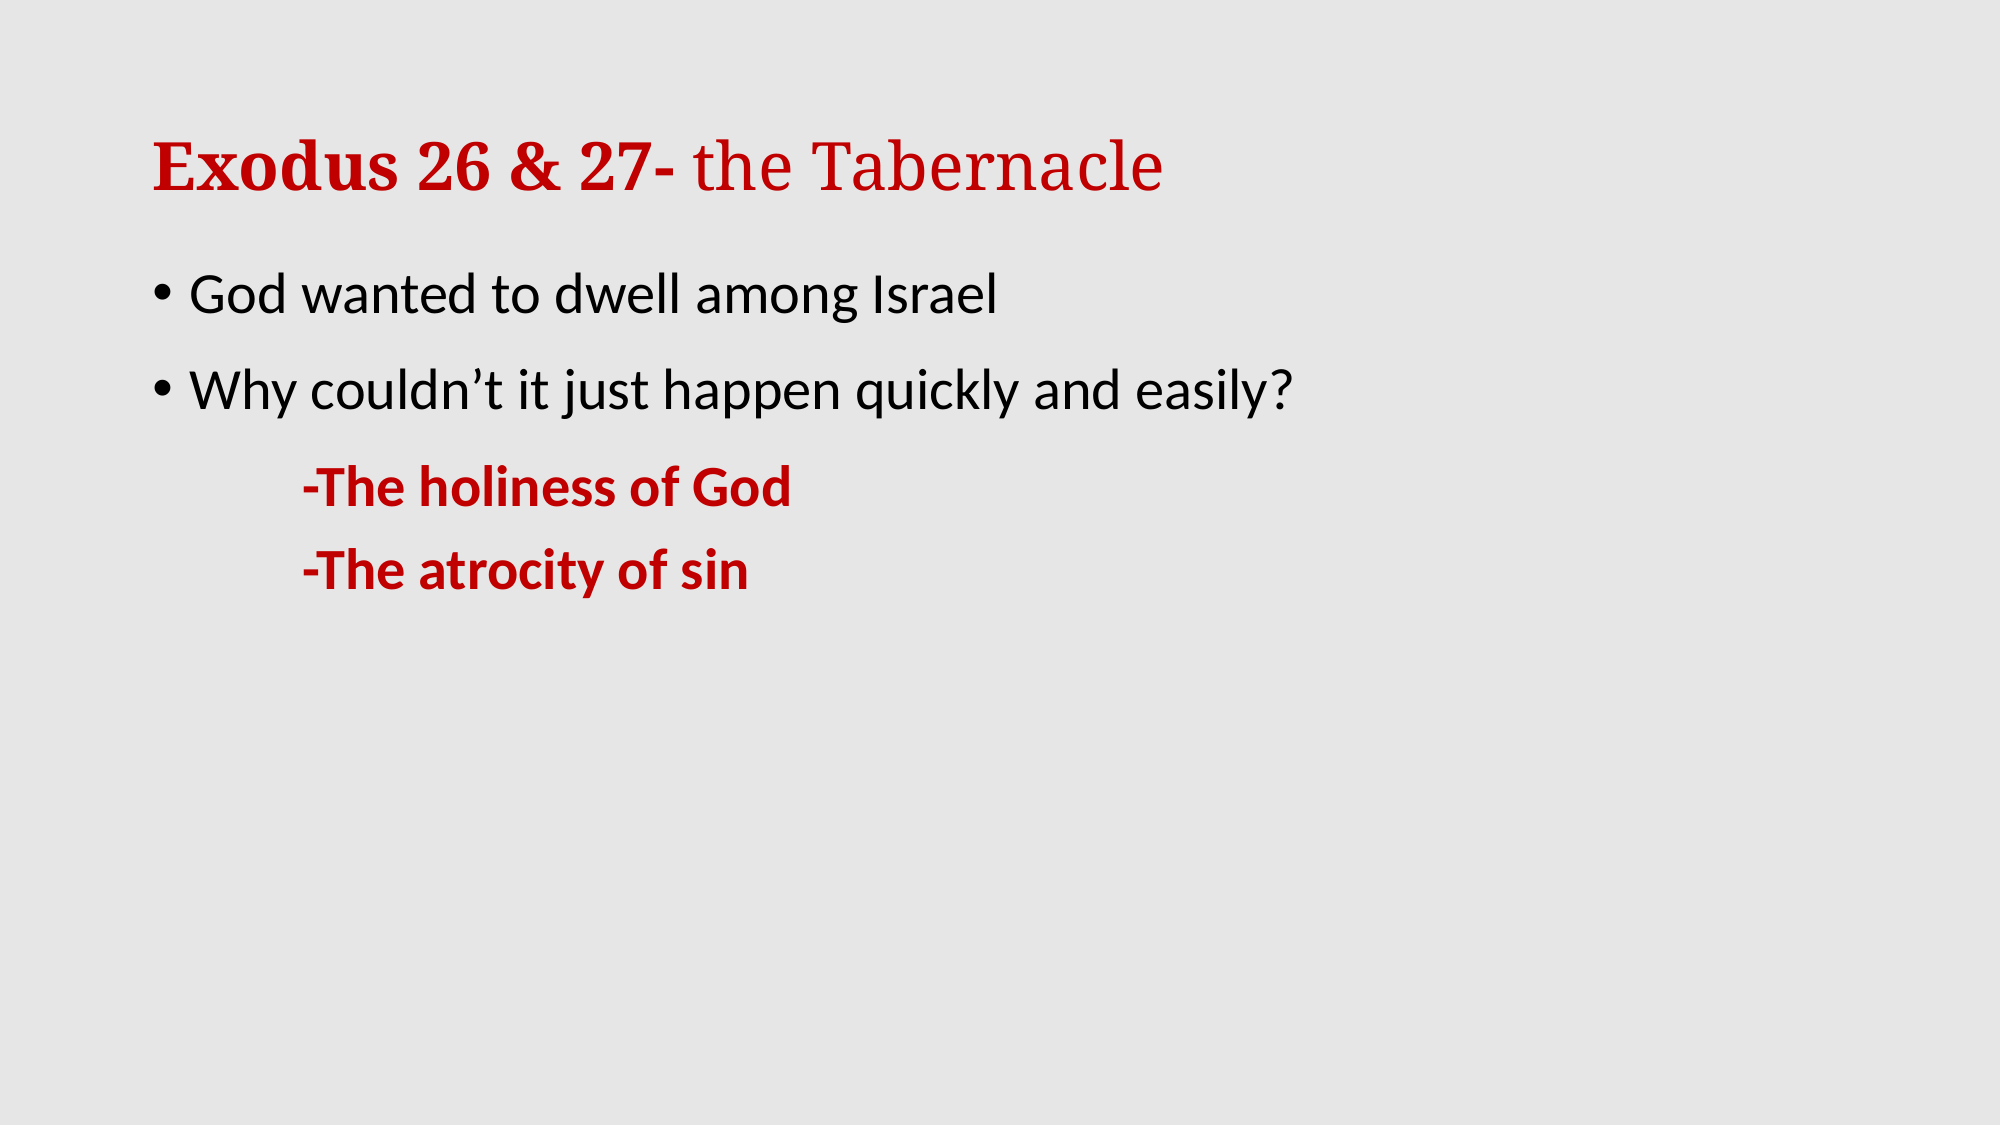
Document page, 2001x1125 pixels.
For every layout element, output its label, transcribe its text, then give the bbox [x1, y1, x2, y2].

list God wanted to dwell among Israel Why couldn’t it just happen quickly and easily? -The holiness of God -The atrocity of sin [137, 255, 1863, 1104]
title Exodus 26 & 27- the Tabernacle [137, 59, 1863, 255]
